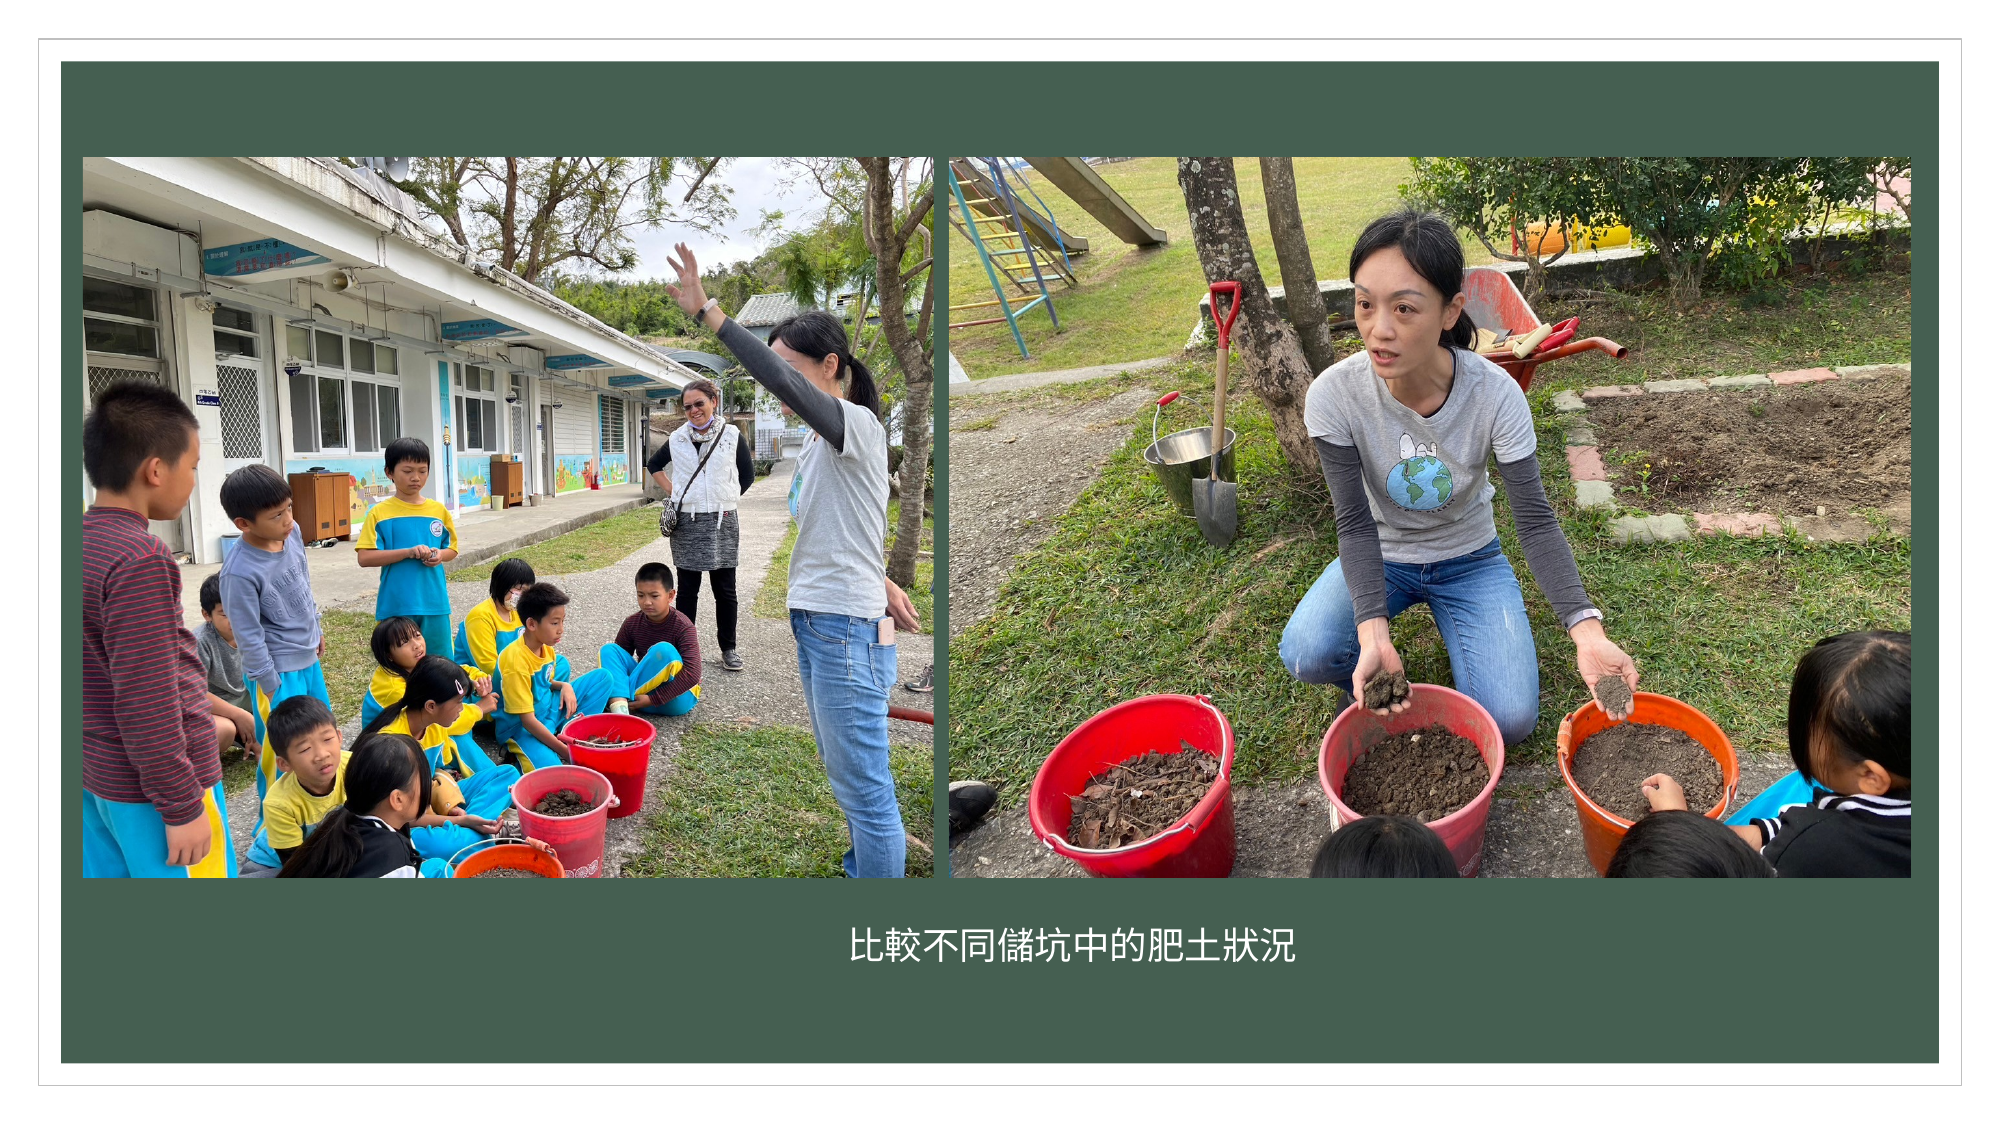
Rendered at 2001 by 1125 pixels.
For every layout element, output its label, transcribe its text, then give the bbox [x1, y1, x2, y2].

text_box 比較不同儲坑中的肥土狀況 [832, 914, 1431, 975]
picture [82, 157, 934, 878]
picture [112, 829, 118, 840]
picture [949, 157, 1911, 878]
